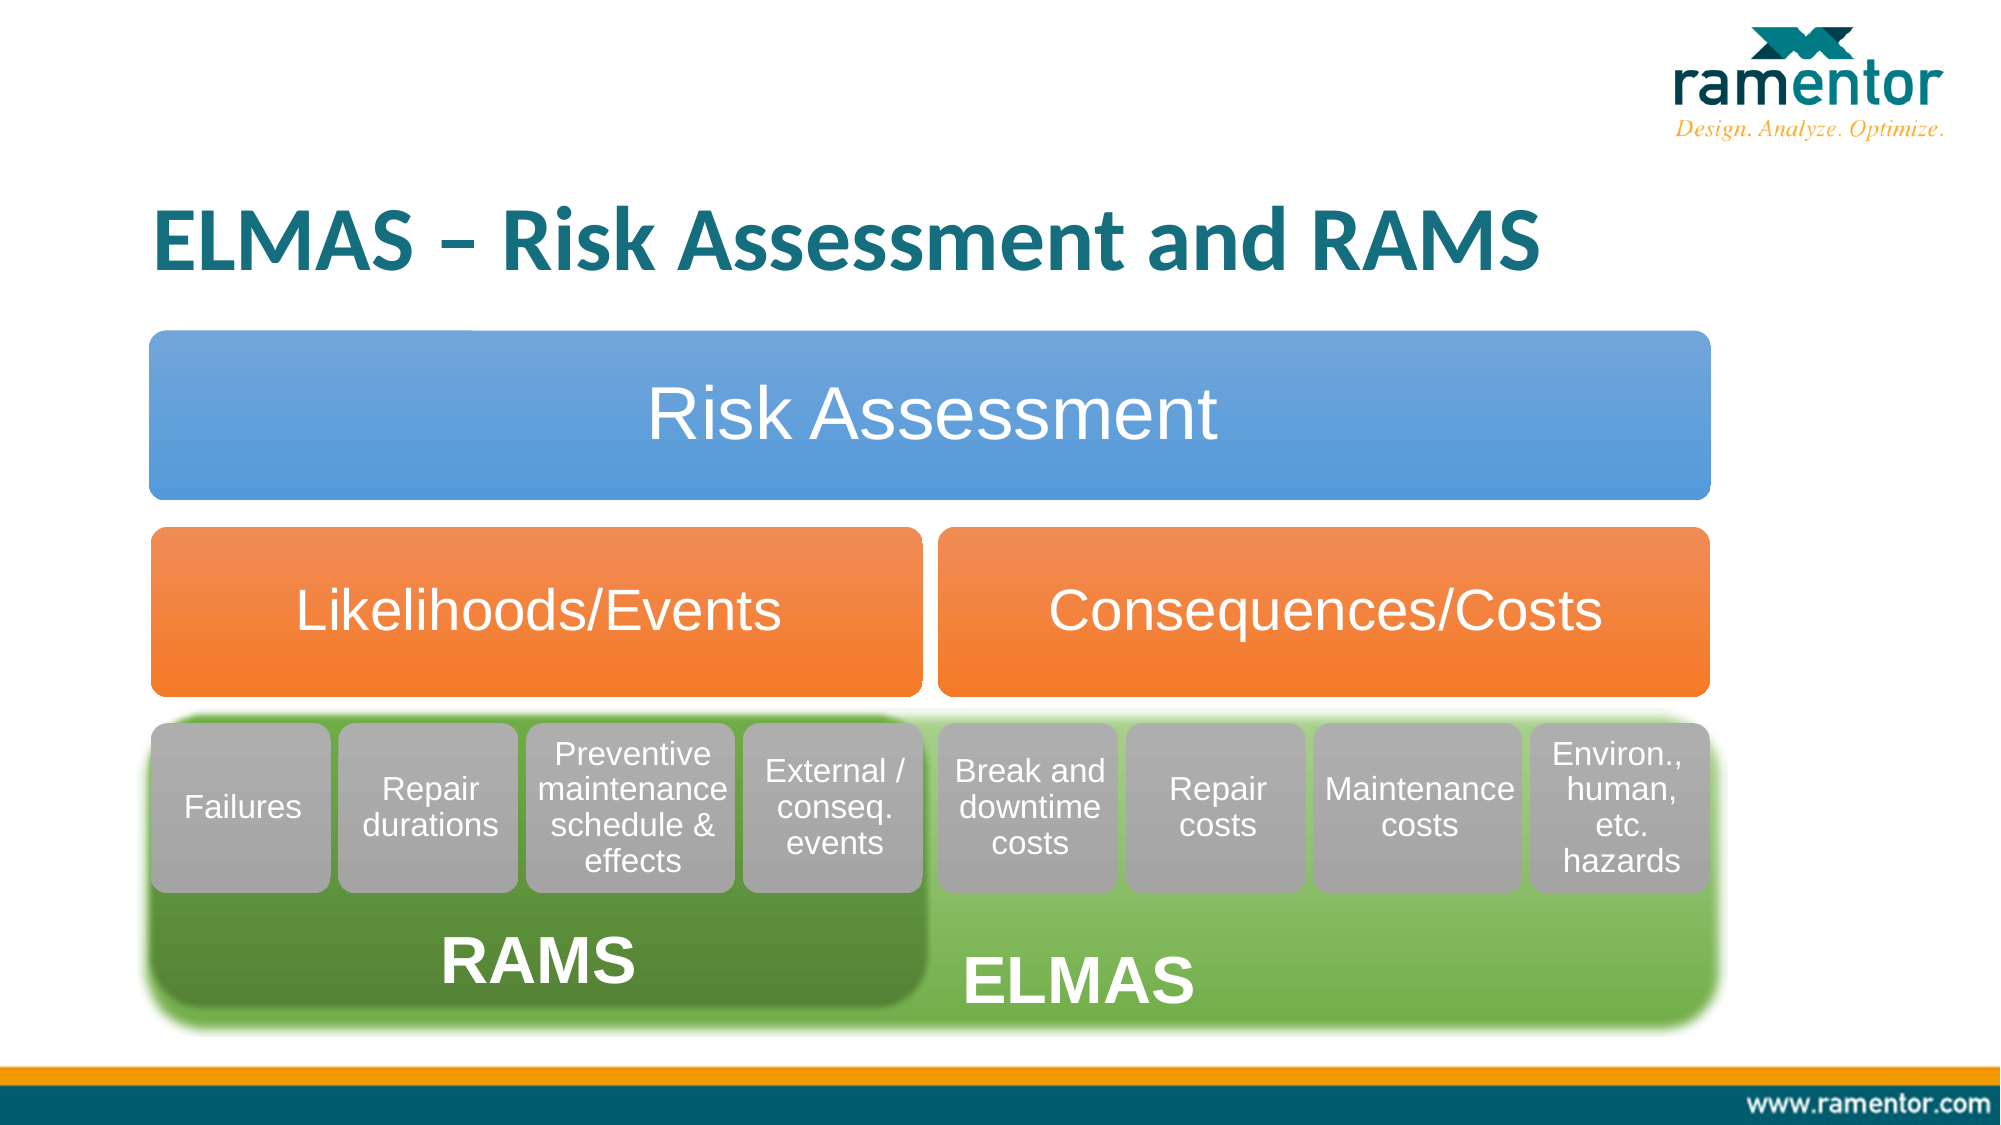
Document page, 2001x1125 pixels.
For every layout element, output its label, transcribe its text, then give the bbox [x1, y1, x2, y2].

text_box [151, 771, 1713, 1023]
picture [1669, 9, 1946, 145]
picture [0, 1063, 2000, 1089]
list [148, 330, 1712, 894]
picture [0, 1090, 2000, 1125]
title ELMAS – Risk Assessment and RAMS [137, 152, 1946, 331]
text_box RAMS [152, 894, 929, 1009]
text_box ELMAS [155, 894, 1710, 1020]
